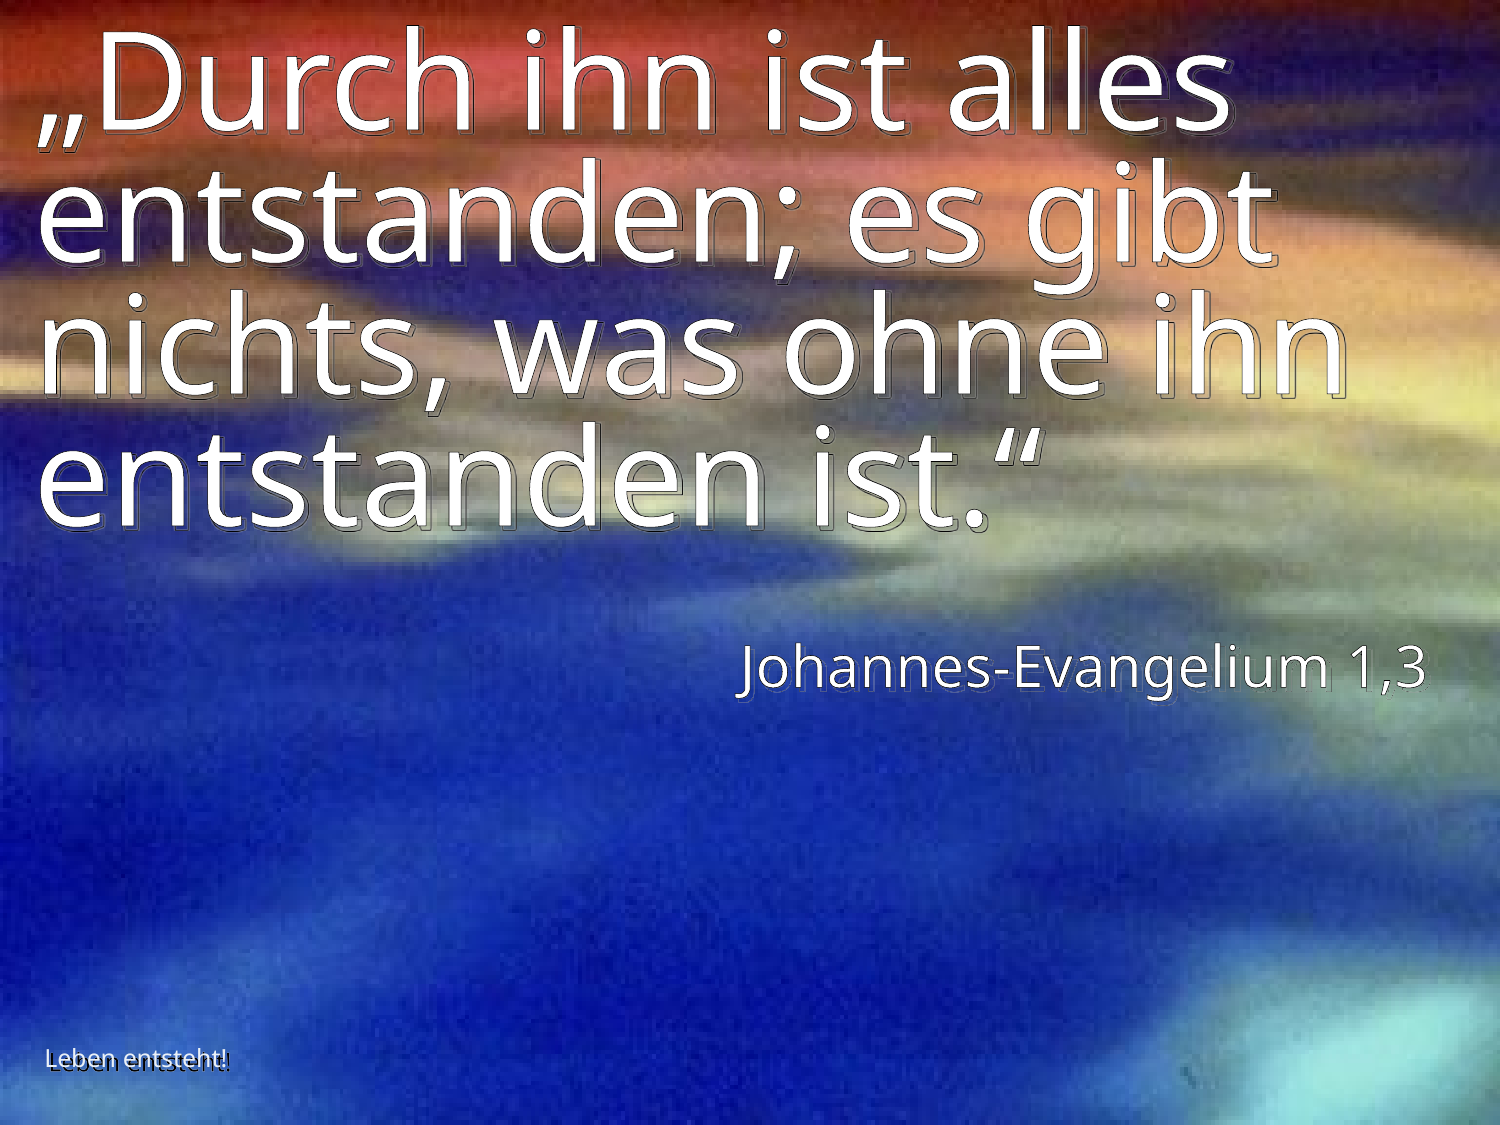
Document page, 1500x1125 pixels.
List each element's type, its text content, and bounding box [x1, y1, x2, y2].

text_box Johannes-Evangelium 1,3 [513, 621, 1443, 707]
subtitle Leben entsteht! [29, 1034, 598, 1095]
picture [0, 0, 1500, 1125]
title „Durch ihn ist alles entstanden; es gibt nichts, was ohne ihn entstanden ist.“ [17, 16, 1389, 560]
